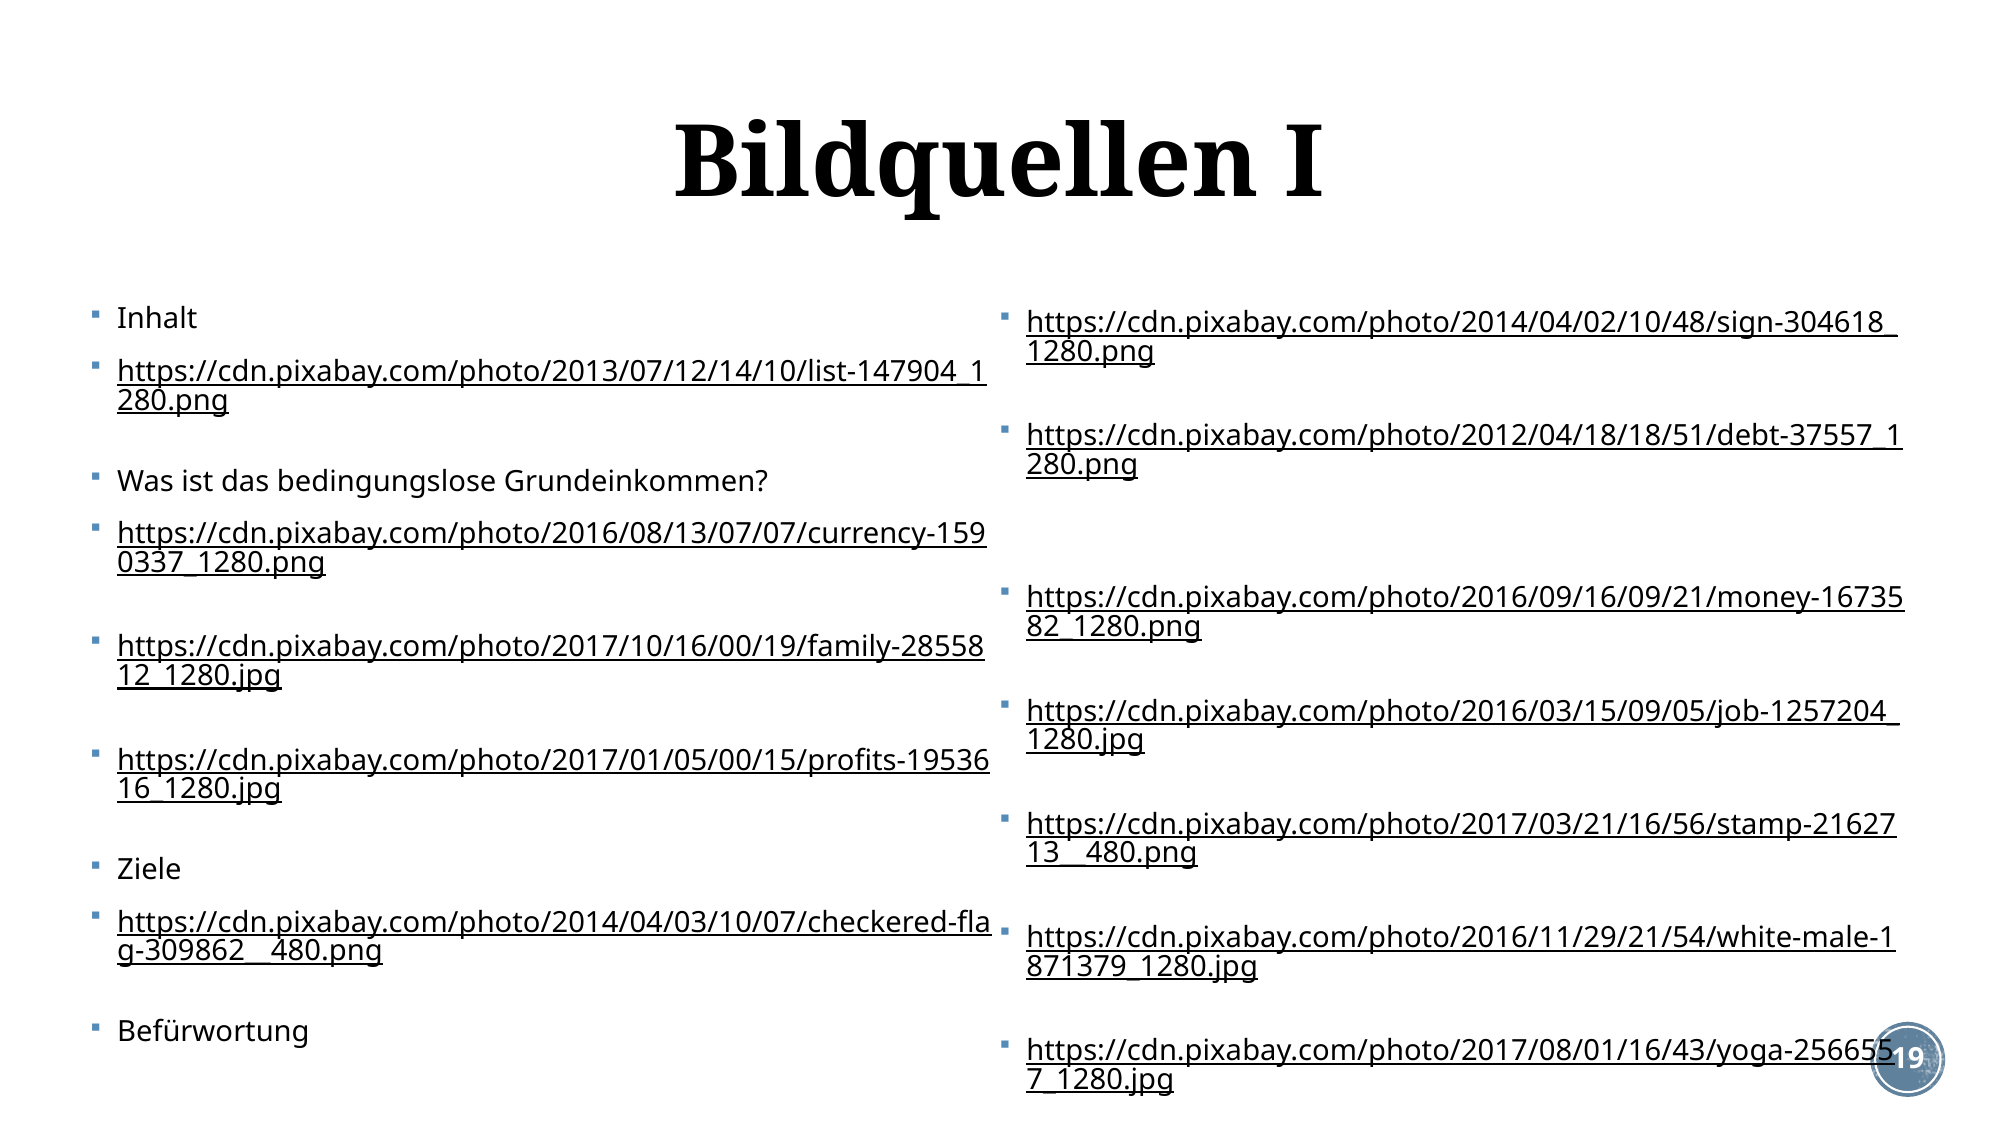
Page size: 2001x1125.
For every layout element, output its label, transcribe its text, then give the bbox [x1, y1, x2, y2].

list Inhalt https://cdn.pixabay.com/photo/2013/07/12/14/10/list-147904_1280.png Was ist das bedingungslose Grundeinkommen? https://cdn.pixabay.com/photo/2016/08/13/07/07/currency-1590337_1280.png https://cdn.pixabay.com/photo/2017/10/16/00/19/family-2855812_1280.jpg https://cdn.pixabay.com/photo/2017/01/05/00/15/profits-1953616_1280.jpg Ziele https://cdn.pixabay.com/photo/2014/04/03/10/07/checkered-flag-309862__480.png Befürwortung https://cdn.pixabay.com/photo/2014/04/02/10/48/sign-304618_1280.png https://cdn.pixabay.com/photo/2012/04/18/18/51/debt-37557_1280.png https://cdn.pixabay.com/photo/2016/09/16/09/21/money-1673582_1280.png https://cdn.pixabay.com/photo/2016/03/15/09/05/job-1257204_1280.jpg https://cdn.pixabay.com/photo/2017/03/21/16/56/stamp-2162713__480.png https://cdn.pixabay.com/photo/2016/11/29/21/54/white-male-1871379_1280.jpg https://cdn.pixabay.com/photo/2017/08/01/16/43/yoga-2566557_1280.jpg https://cdn.pixabay.com/photo/2016/10/29/23/51/mother-1782017_1280.png https://cdn.pixabay.com/photo/2016/08/13/07/07/currency-1590337_1280.png https://cdn.pixabay.com/photo/2015/02/02/16/39/piggy-bank-621068_1280.jpg [75, 296, 1924, 1070]
title Bildquellen I [174, 32, 1825, 296]
slide_number 19 [1855, 1028, 1961, 1089]
